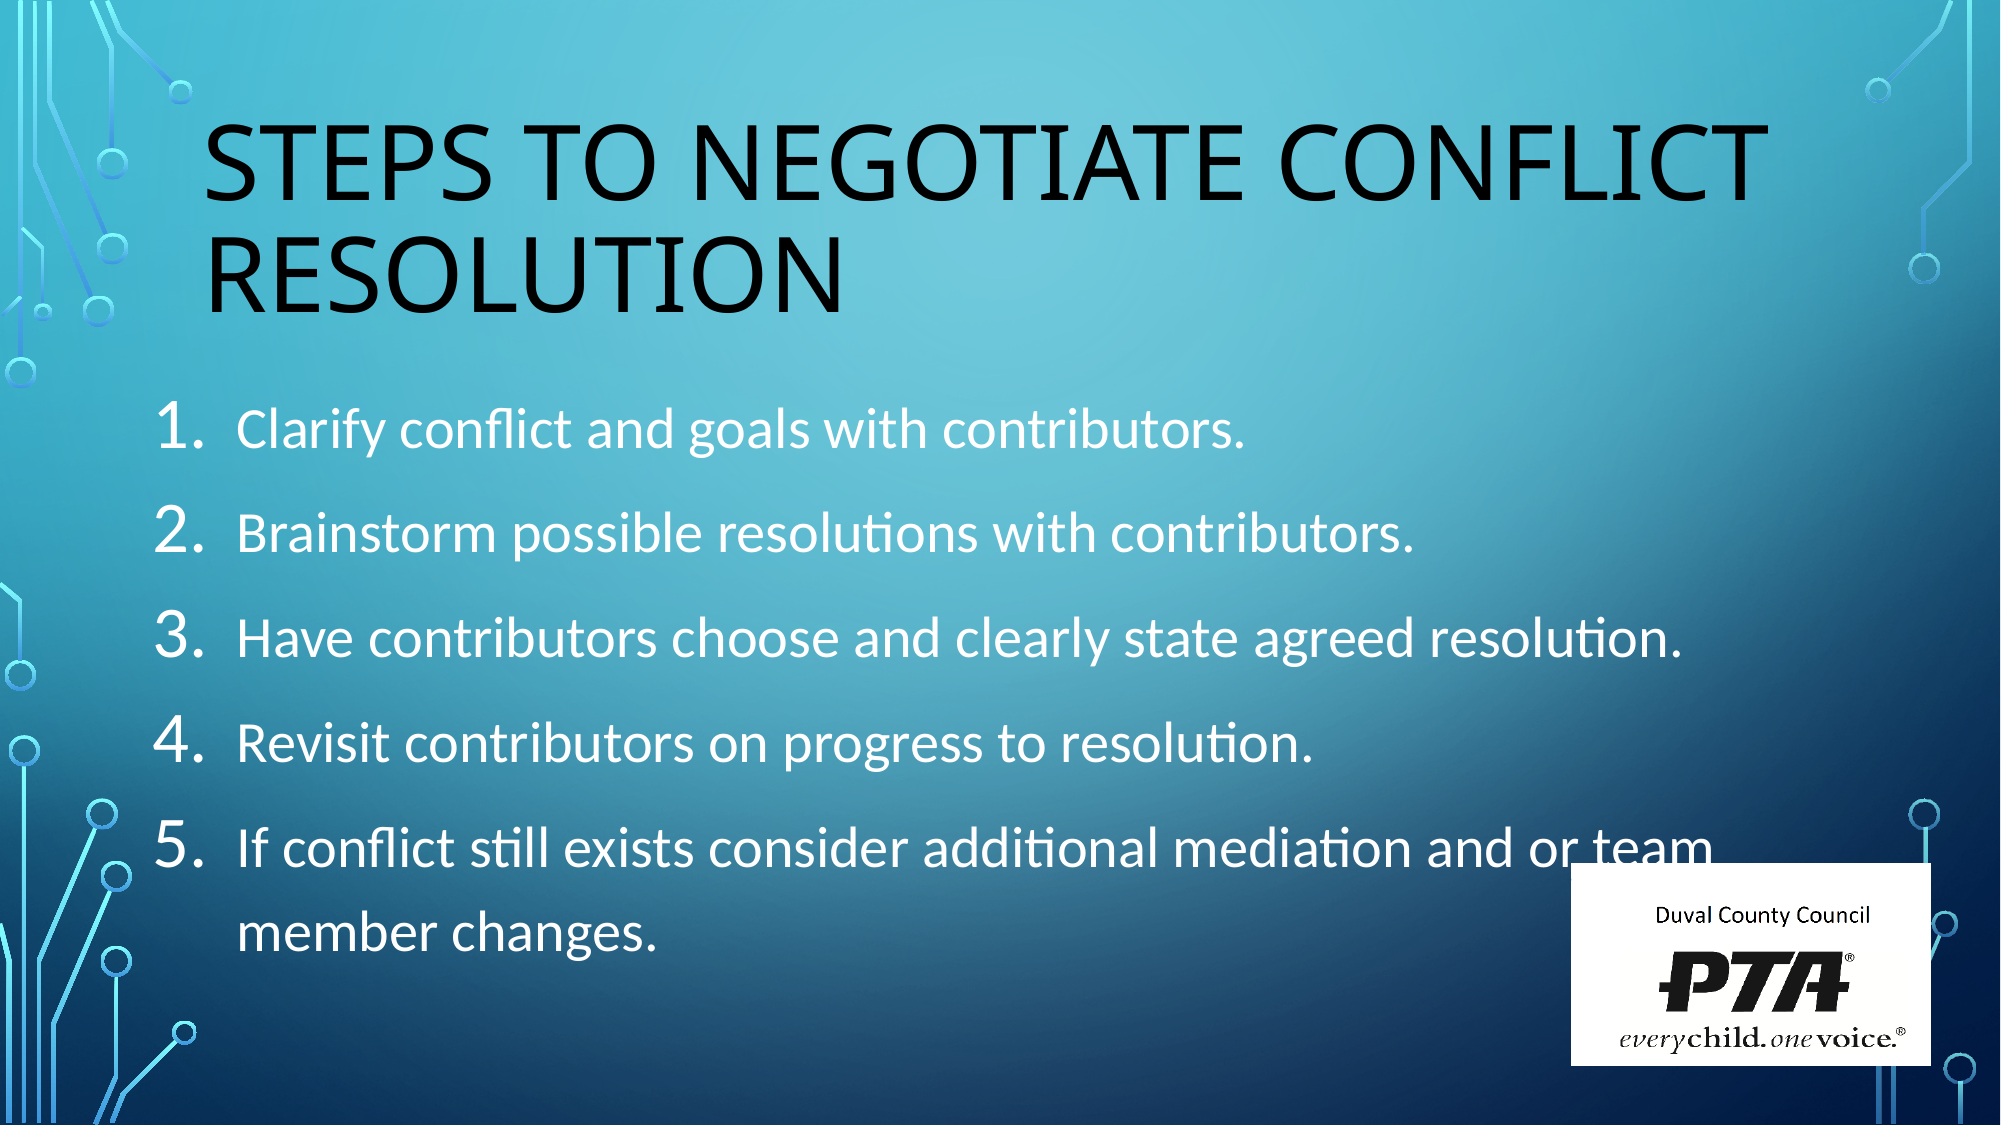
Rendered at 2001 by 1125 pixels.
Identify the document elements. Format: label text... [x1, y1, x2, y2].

list Clarify conflict and goals with contributors. Brainstorm possible resolutions with contributors. Have contributors choose and clearly state agreed resolution. Revisit contributors on progress to resolution. If conflict still exists consider additional mediation and or team member changes. [137, 368, 1863, 999]
title Steps To Negotiate Conflict Resolution [187, 101, 1813, 344]
picture [1571, 862, 1931, 1066]
